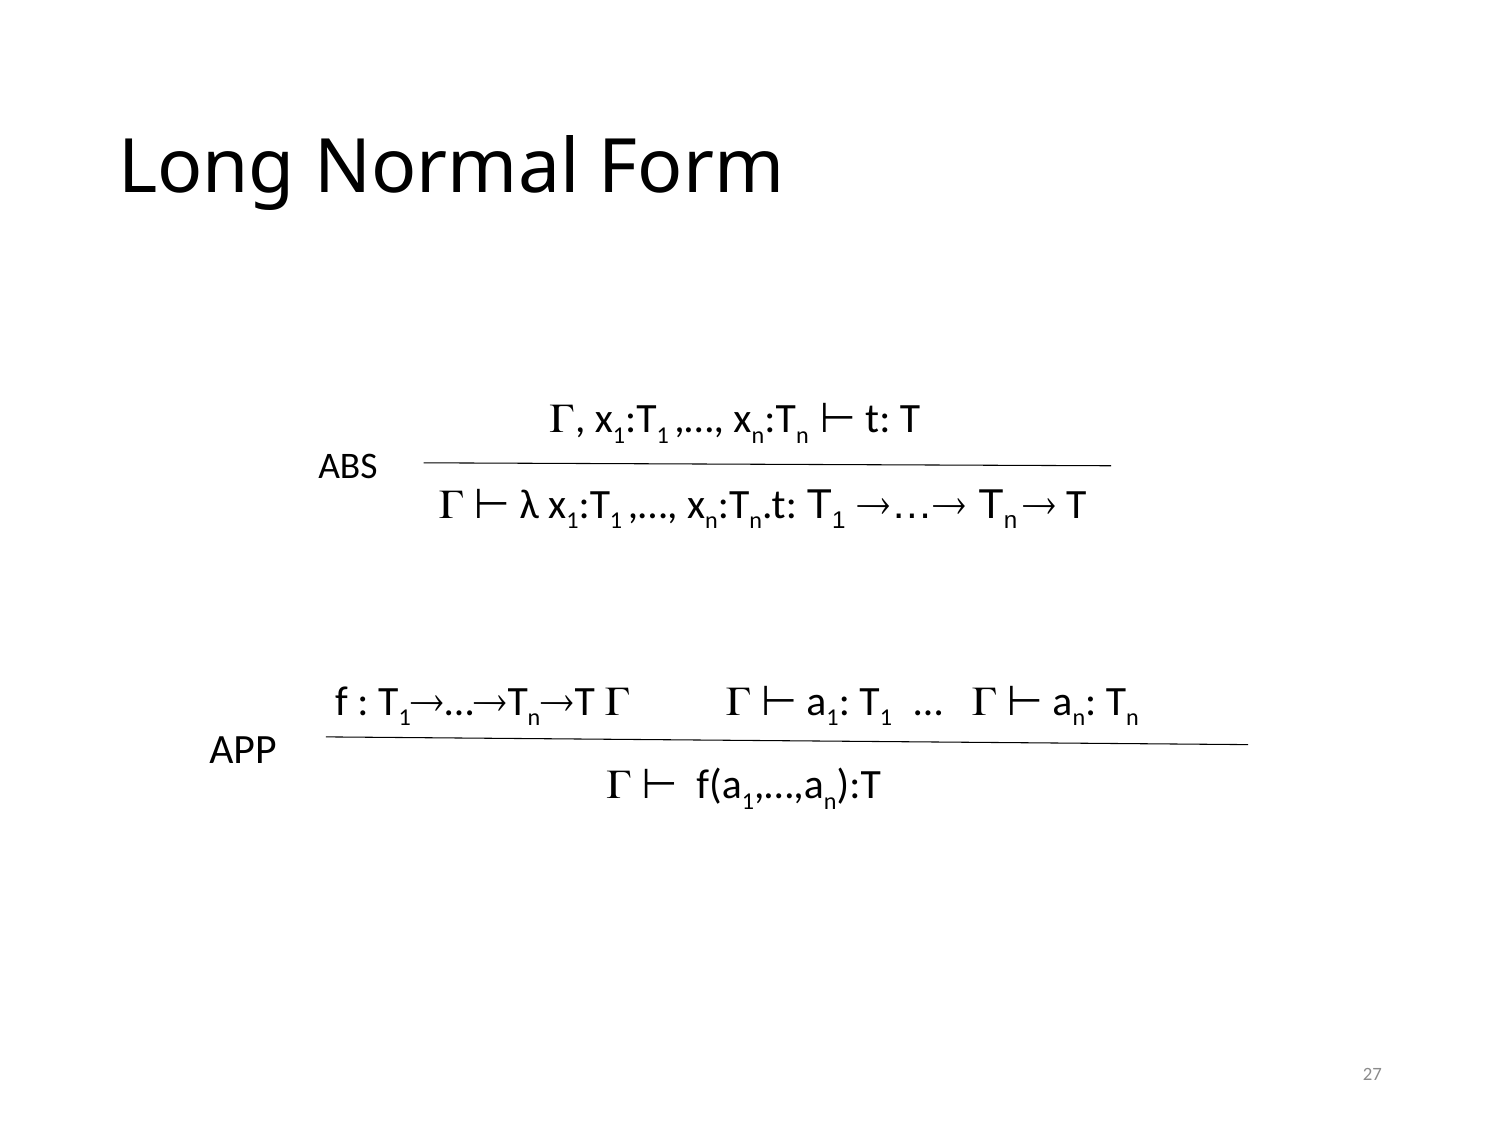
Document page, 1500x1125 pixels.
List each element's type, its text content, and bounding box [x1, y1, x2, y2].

title Long Normal Form [103, 59, 1397, 278]
text_box APP [194, 714, 304, 780]
text_box ABS [303, 434, 404, 494]
slide_number 27 [1059, 1042, 1397, 1103]
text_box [325, 736, 1249, 745]
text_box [423, 462, 1112, 466]
text_box , x1:T1 ,…, xn:Tn ⊢ t: T [534, 383, 1040, 456]
text_box  ⊢ λ x1:T1 ,…, xn:Tn.t: T1 … Tn  T [423, 469, 1150, 542]
text_box  ⊢ f(a1,…,an):T [591, 749, 944, 822]
